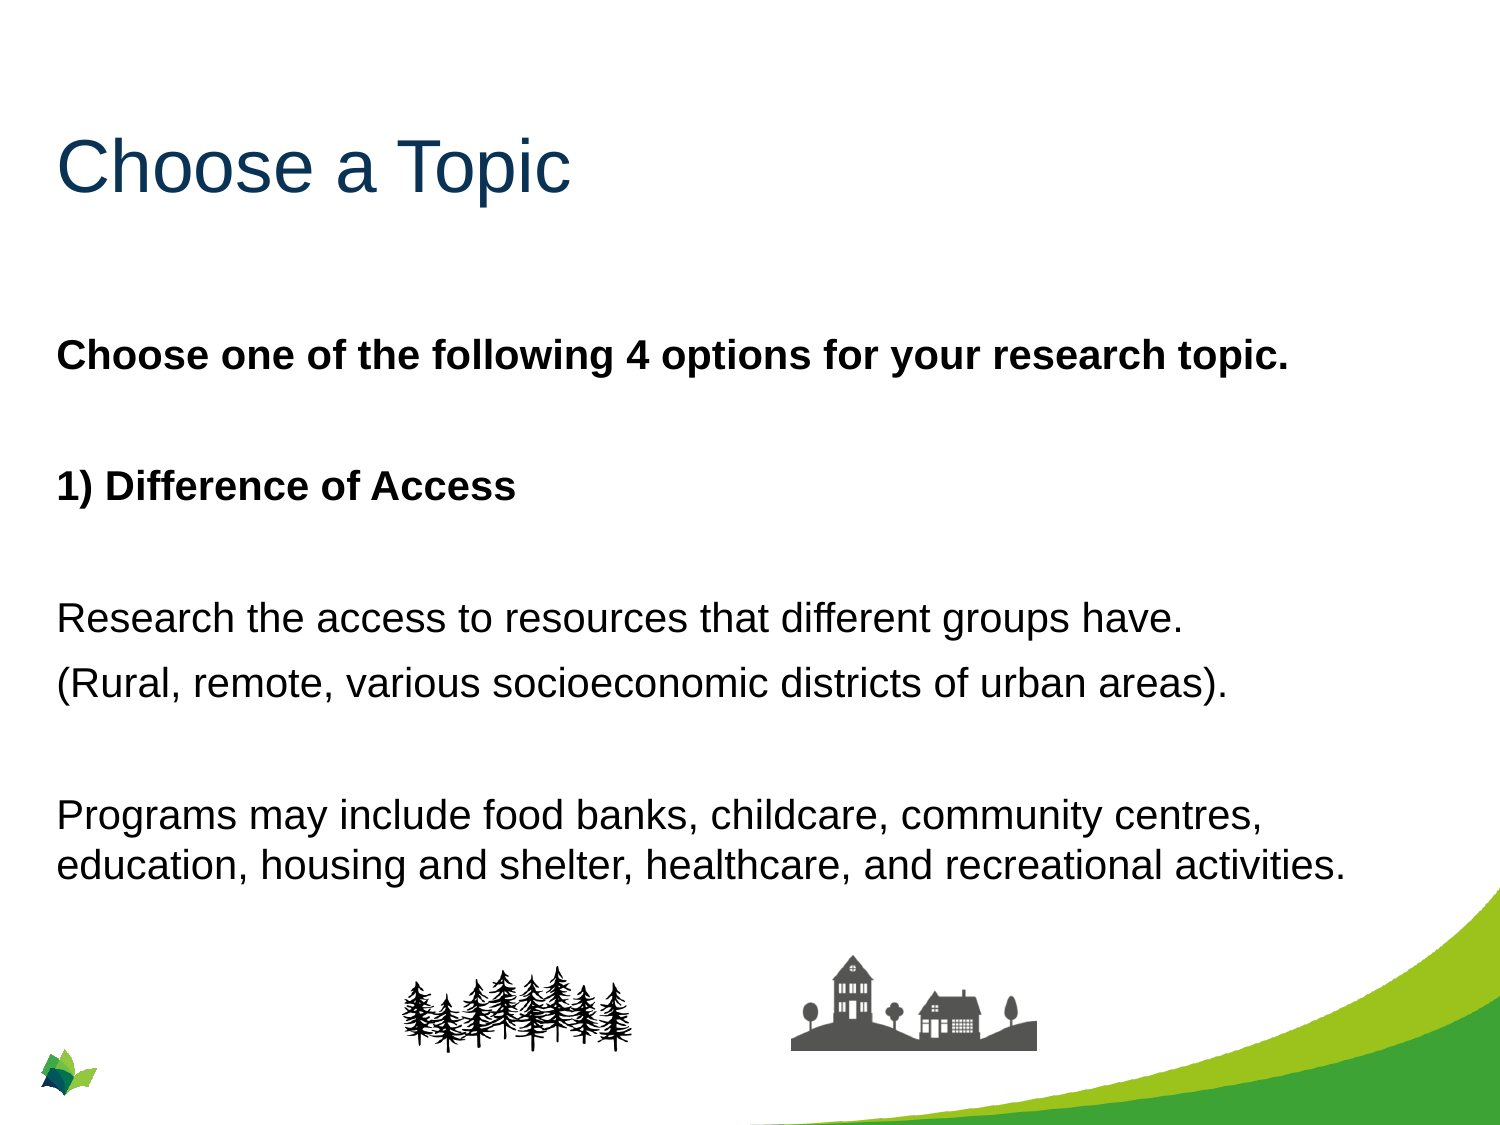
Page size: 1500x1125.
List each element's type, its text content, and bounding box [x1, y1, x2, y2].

list Choose one of the following 4 options for your research topic. 1) Difference of Access Research the access to resources that different groups have. (Rural, remote, various socioeconomic districts of urban areas). Programs may include food banks, childcare, community centres, education, housing and shelter, healthcare, and recreational activities. [41, 320, 1459, 1021]
title Choose a Topic [41, 59, 1459, 278]
picture [0, 299, 1500, 1125]
